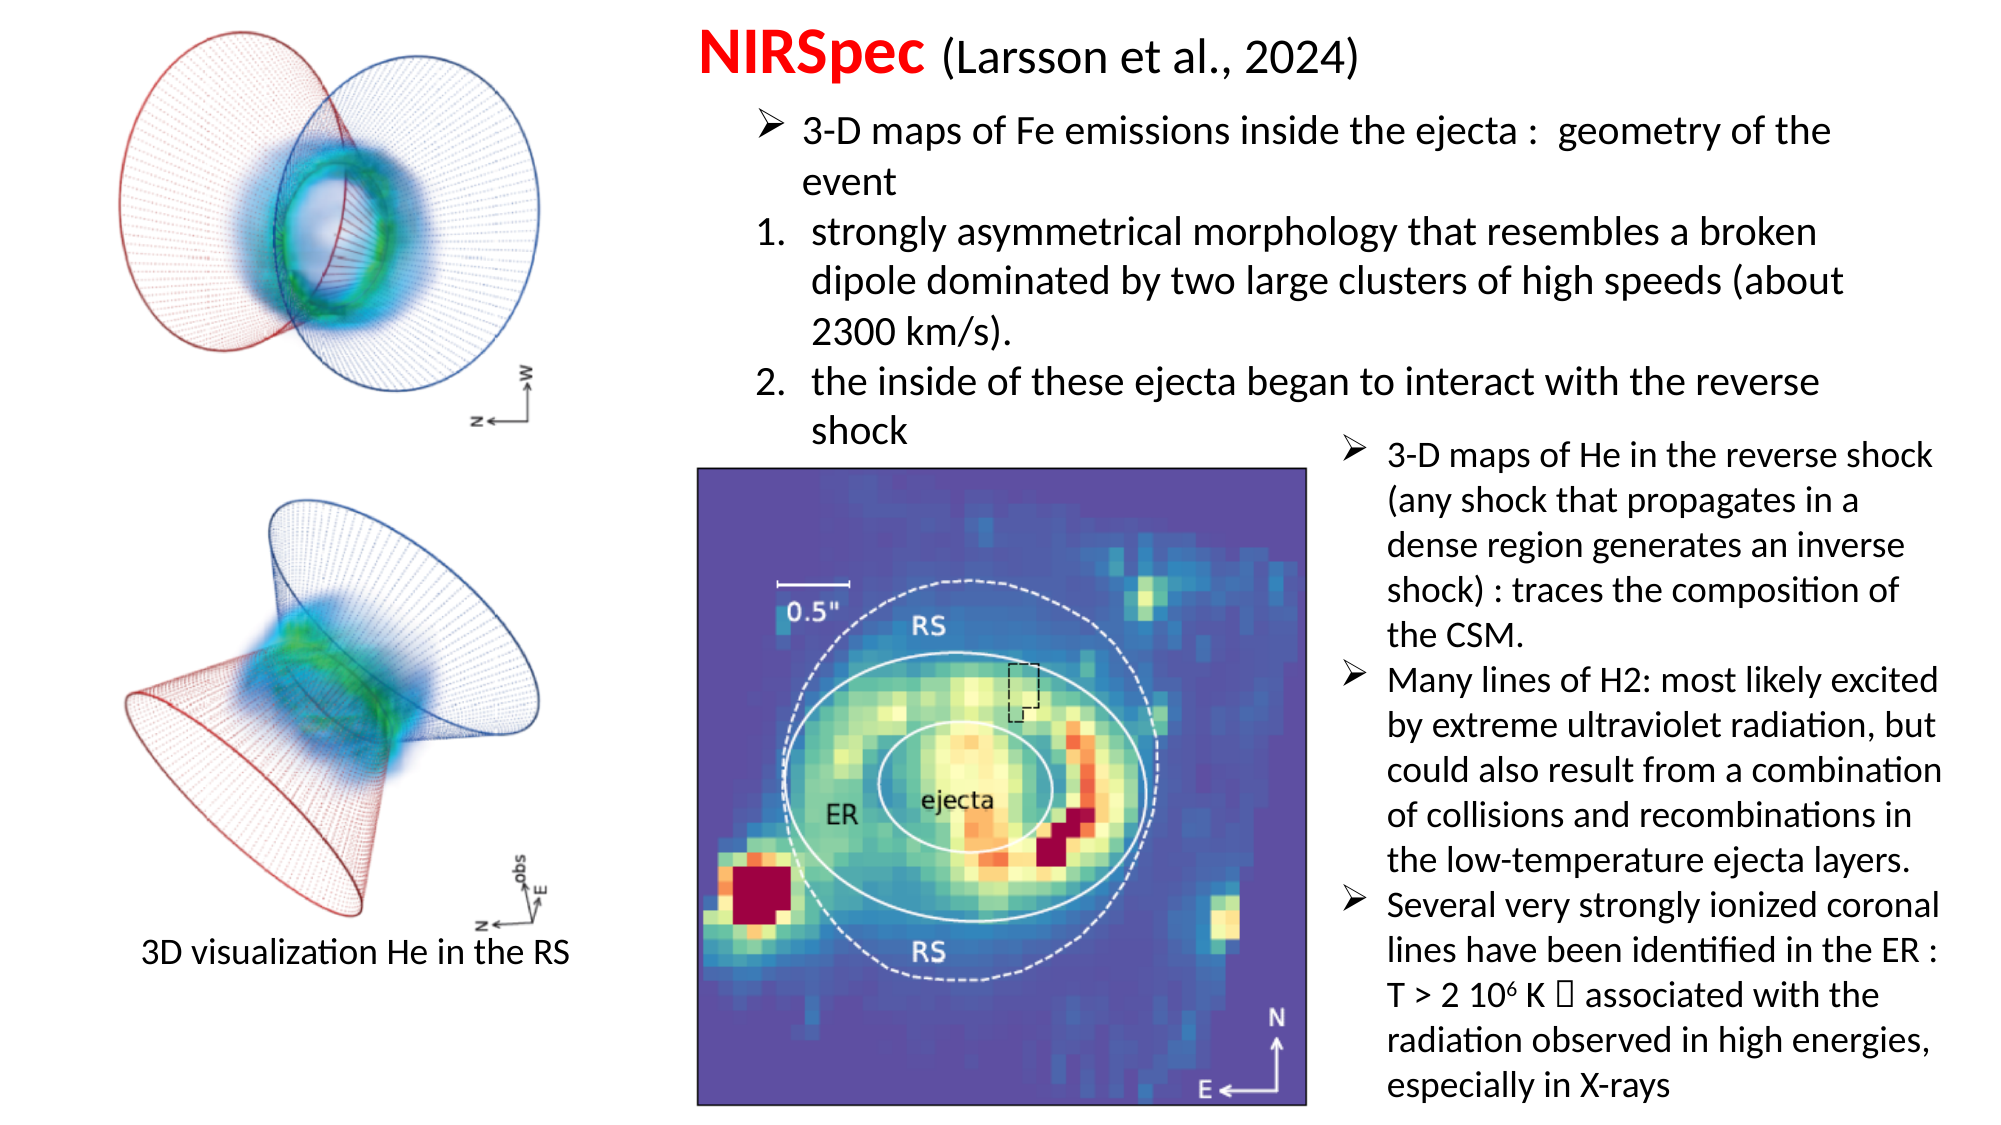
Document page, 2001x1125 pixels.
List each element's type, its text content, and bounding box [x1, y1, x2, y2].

text_box NIRSpec (Larsson et al., 2024) [683, 0, 1376, 95]
text_box 3-D maps of He in the reverse shock (any shock that propagates in a dense region generates an inverse shock) : traces the composition of the CSM. Many lines of H2: most likely excited by extreme ultraviolet radiation, but could also result from a combination of collisions and recombinations in the low-temperature ejecta layers. Several very strongly ionized coronal lines have been identified in the ER : T > 2 106 K  associated with the radiation observed in high energies, especially in X-rays [1325, 422, 1969, 1113]
text_box 3D visualization He in the RS [125, 919, 608, 980]
picture [0, 0, 1326, 1125]
text_box 3-D maps of Fe emissions inside the ejecta : geometry of the event strongly asymmetrical morphology that resembles a broken dipole dominated by two large clusters of high speeds (about 2300 km/s). the inside of these ejecta began to interact with the reverse shock [740, 95, 1911, 446]
